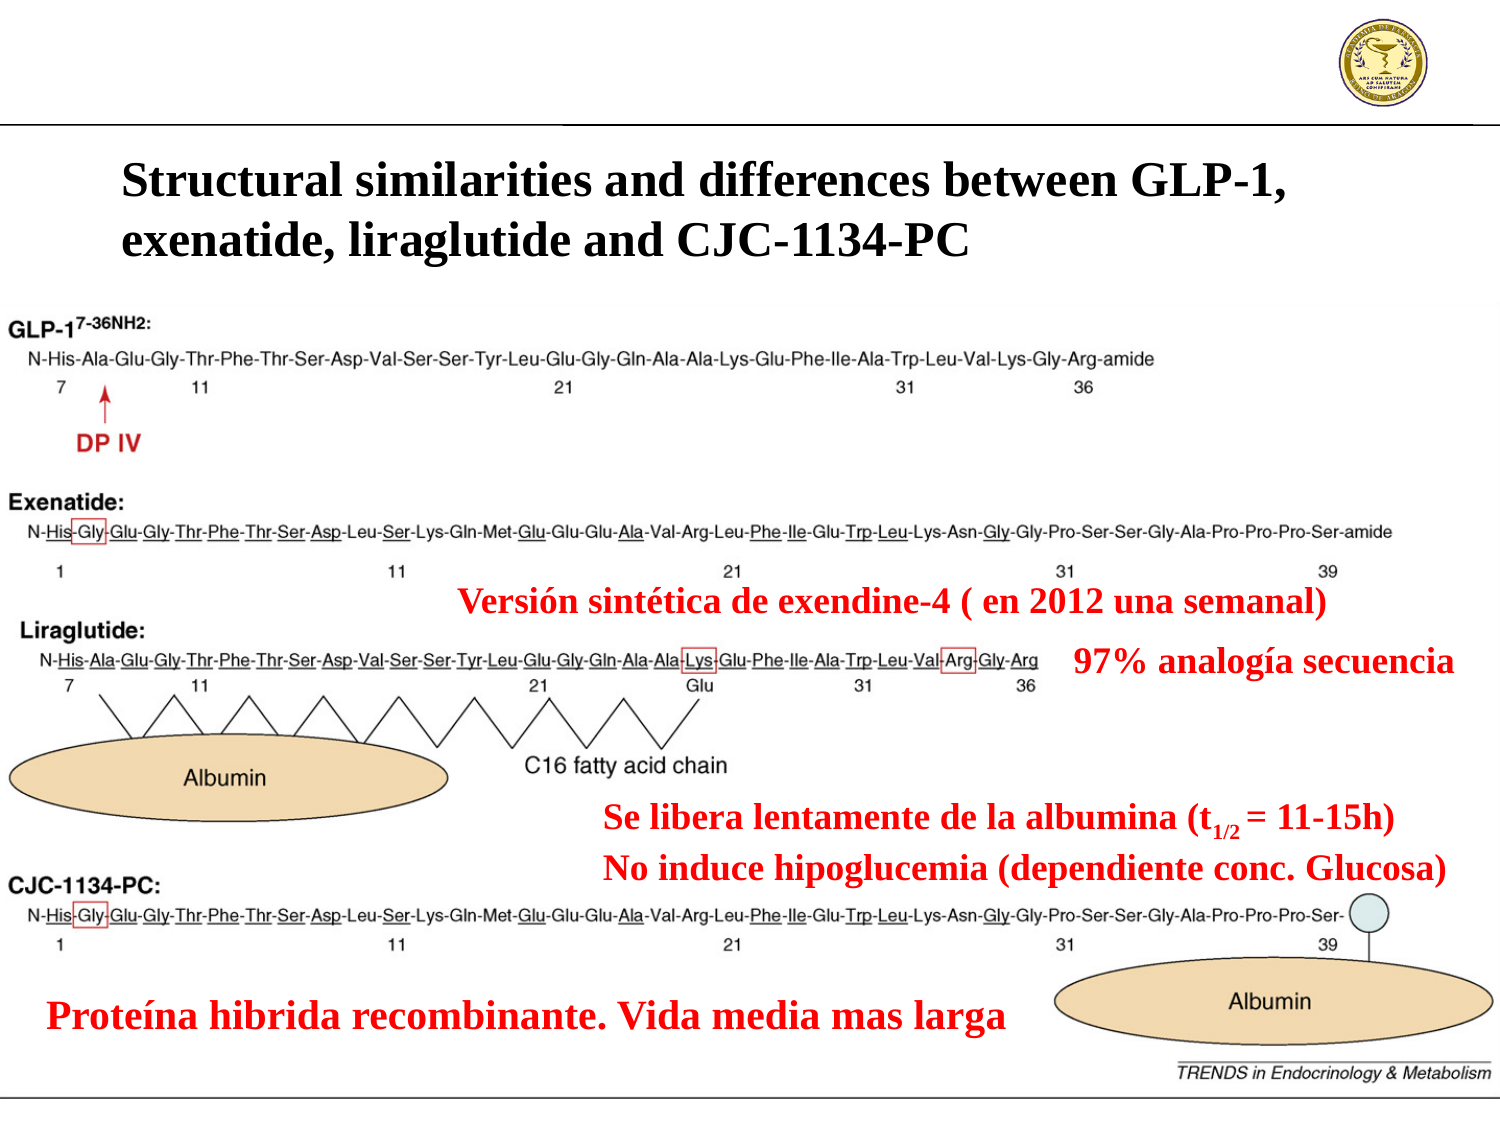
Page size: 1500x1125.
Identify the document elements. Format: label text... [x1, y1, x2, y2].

text_box Structural similarities and differences between GLP-1, exenatide, liraglutide and CJC-1134-PC [106, 138, 1460, 238]
picture [0, 301, 1500, 1099]
picture [1338, 18, 1428, 107]
